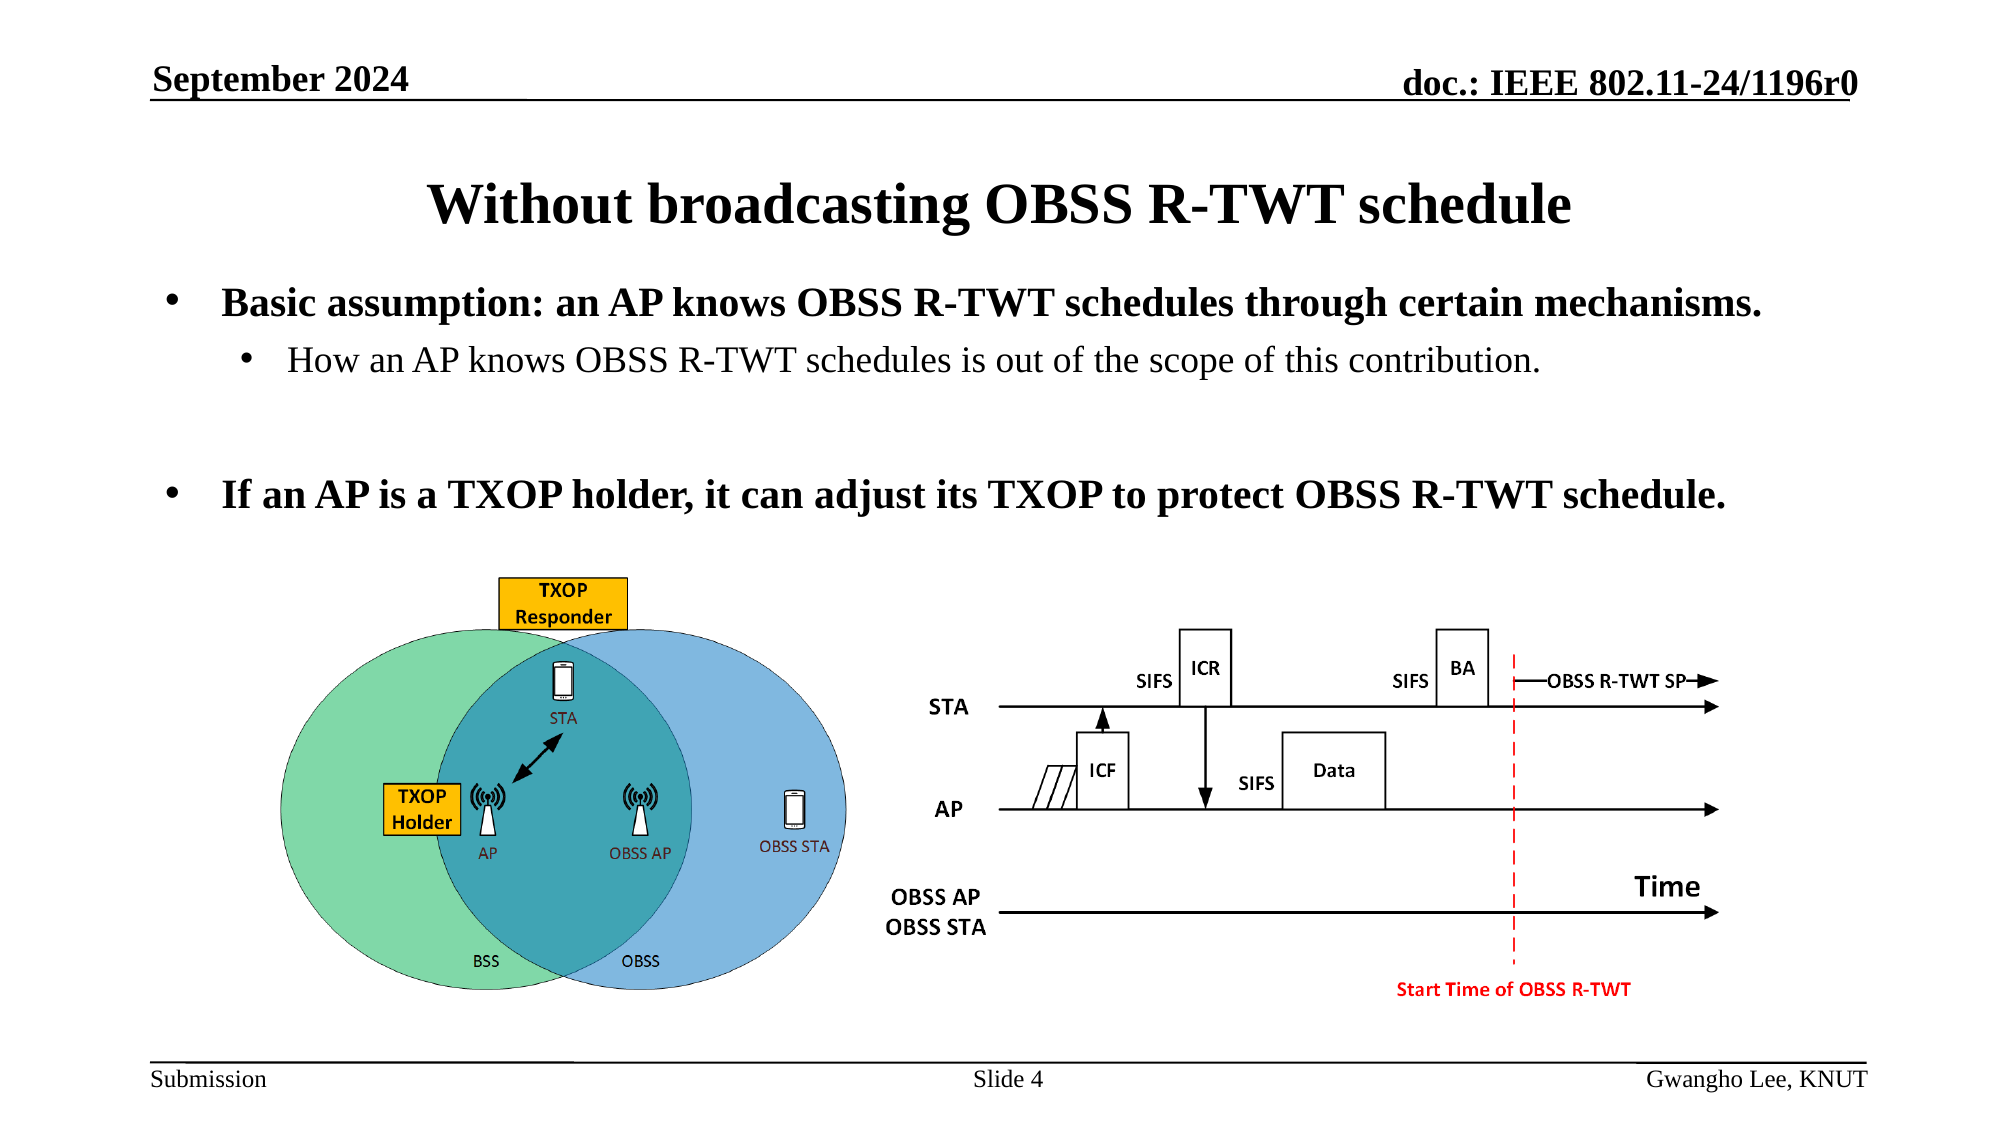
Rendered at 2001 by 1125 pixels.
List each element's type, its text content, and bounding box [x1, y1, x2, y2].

picture [278, 569, 1722, 1013]
title Without broadcasting OBSS R-TWT schedule [149, 112, 1850, 266]
list Basic assumption: an AP knows OBSS R-TWT schedules through certain mechanisms. How an AP knows OBSS R-TWT schedules is out of the scope of this contribution. If an AP is a TXOP holder, it can adjust its TXOP to protect OBSS R-TWT schedule. [149, 266, 1850, 943]
slide_number Slide 4 [950, 1061, 1067, 1123]
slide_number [152, 54, 563, 100]
footer Gwangho Lee, KNUT [1171, 1061, 1869, 1093]
